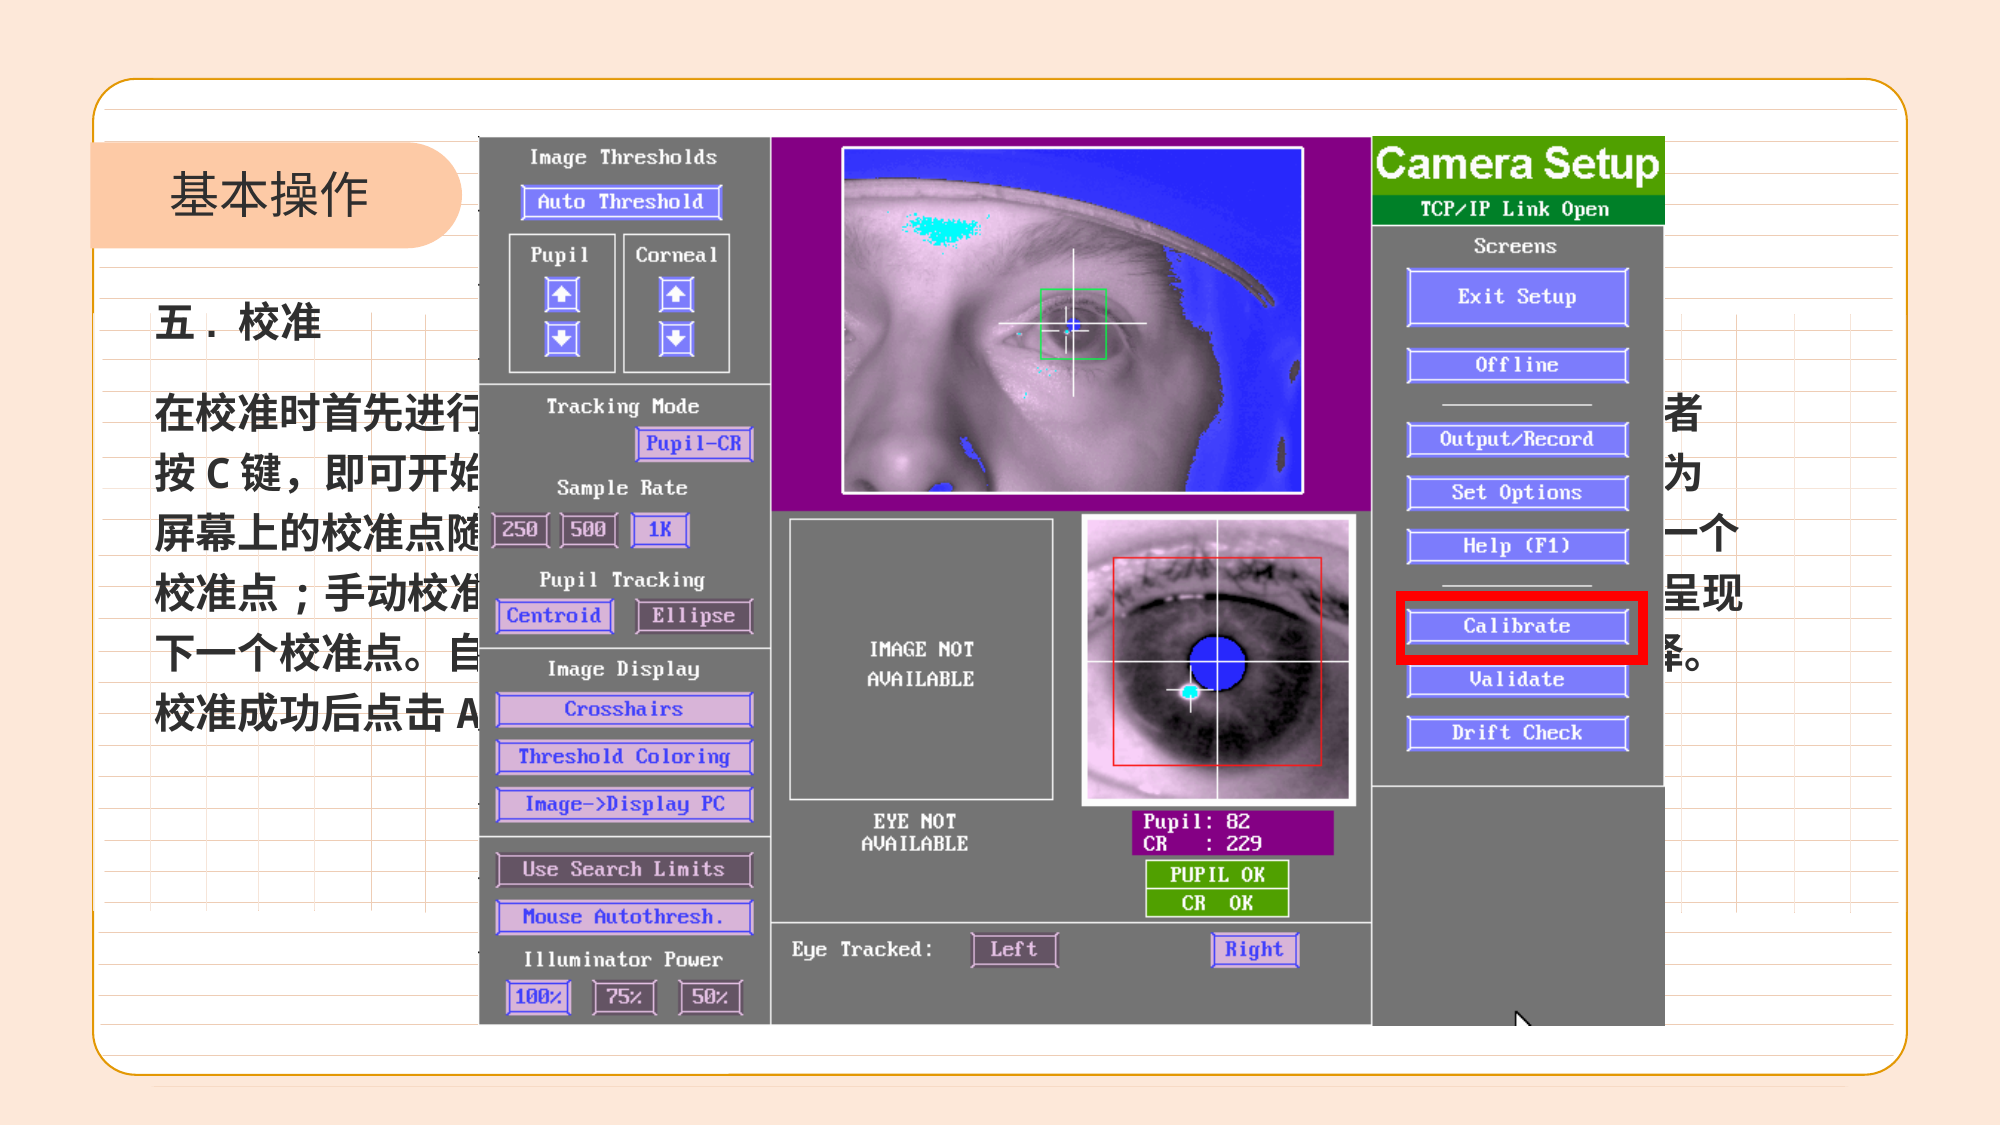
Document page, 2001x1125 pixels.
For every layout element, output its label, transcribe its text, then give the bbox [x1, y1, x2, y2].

text_box 五. 校准 在校准时首先进行Calibration校准。点击屏幕右侧的Calibration按钮，或者按C键，即可开始Calibration校准。校准时可自动校准或手动校准。自动校准为屏幕上的校准点随机出现，当记录被试的注视点后，眼动仪自动记录，然后呈现下一个校准点;手动校准为被试注视校准点时，实验主试按空格键作为记录的指示，然后呈现下一个校准点。自动校准与手动校准可点击屏幕右下角的Auto Trigger键来选择。校准成功后点击Accept Fixation。 [139, 278, 478, 805]
text_box 五. 校准 在校准时首先进行Calibration校准。点击屏幕右侧的Calibration按钮，或者按C键，即可开始Calibration校准。校准时可自动校准或手动校准。自动校准为屏幕上的校准点随机出现，当记录被试的注视点后，眼动仪自动记录，然后呈现下一个校准点;手动校准为被试注视校准点时，实验主试按空格键作为记录的指示，然后呈现下一个校准点。自动校准与手动校准可点击屏幕右下角的Auto Trigger键来选择。校准成功后点击Accept Fixation。 [1665, 278, 1761, 805]
picture [478, 136, 1665, 1026]
list 基本操作 [154, 162, 467, 233]
